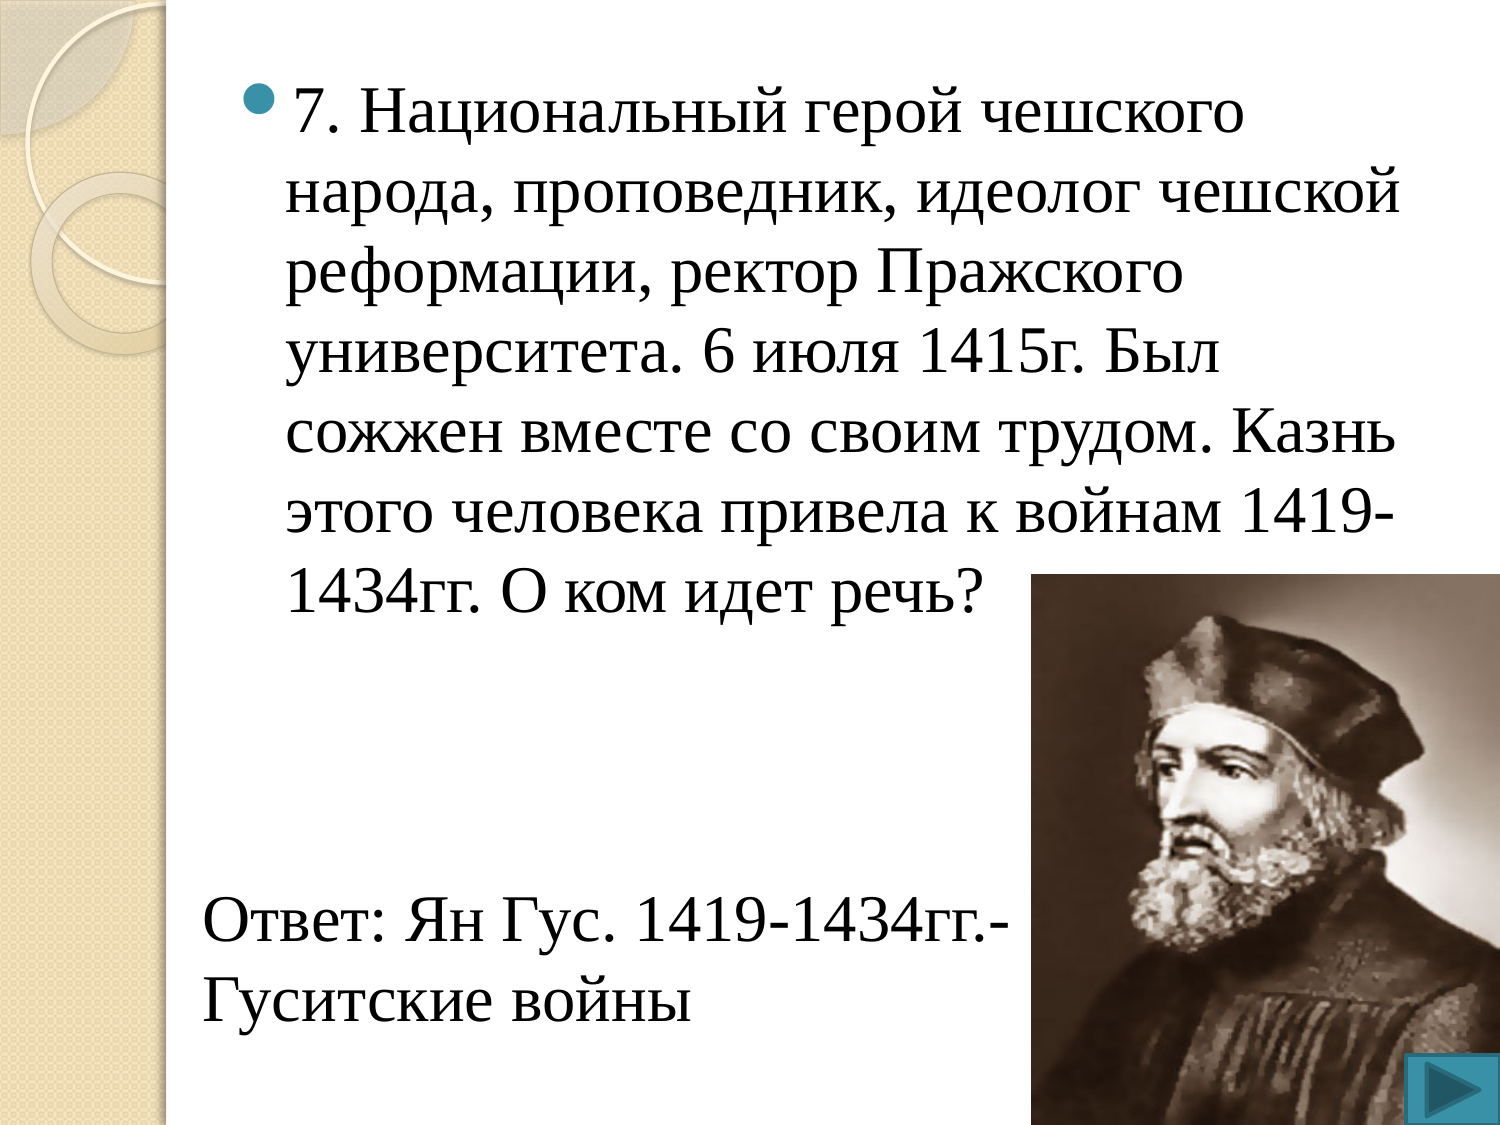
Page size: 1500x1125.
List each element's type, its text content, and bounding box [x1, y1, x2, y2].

text_box Ответ: Ян Гус. 1419-1434гг.-Гуситские войны [187, 867, 1024, 1042]
picture [1030, 573, 1500, 1125]
list 7. Национальный герой чешского народа, проповедник, идеолог чешской реформации, ректор Пражского университета. 6 июля 1415г. Был сожжен вместе со своим трудом. Казнь этого человека привела к войнам 1419-1434гг. О ком идет речь? [210, 58, 1441, 654]
